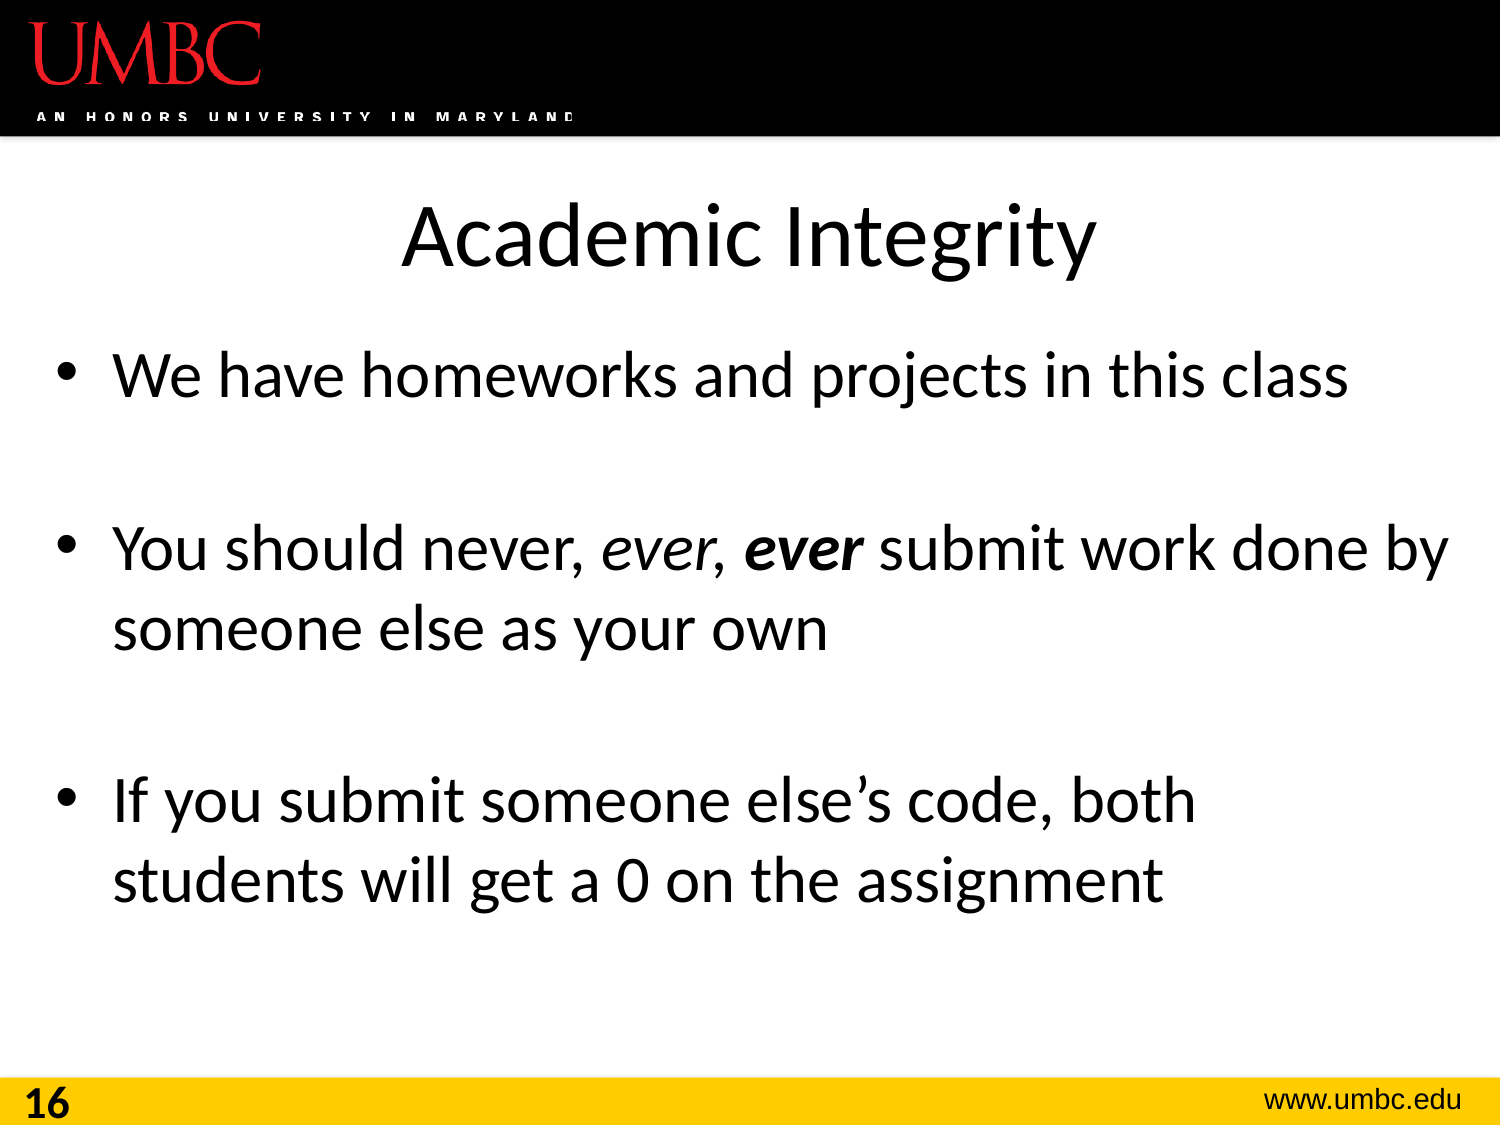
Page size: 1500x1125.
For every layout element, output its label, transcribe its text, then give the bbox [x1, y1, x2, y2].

list We have homeworks and projects in this class You should never, ever, ever submit work done by someone else as your own If you submit someone else’s code, both students will get a 0 on the assignment [40, 323, 1473, 1005]
title Academic Integrity [75, 136, 1425, 323]
slide_number 16 [0, 1065, 94, 1125]
